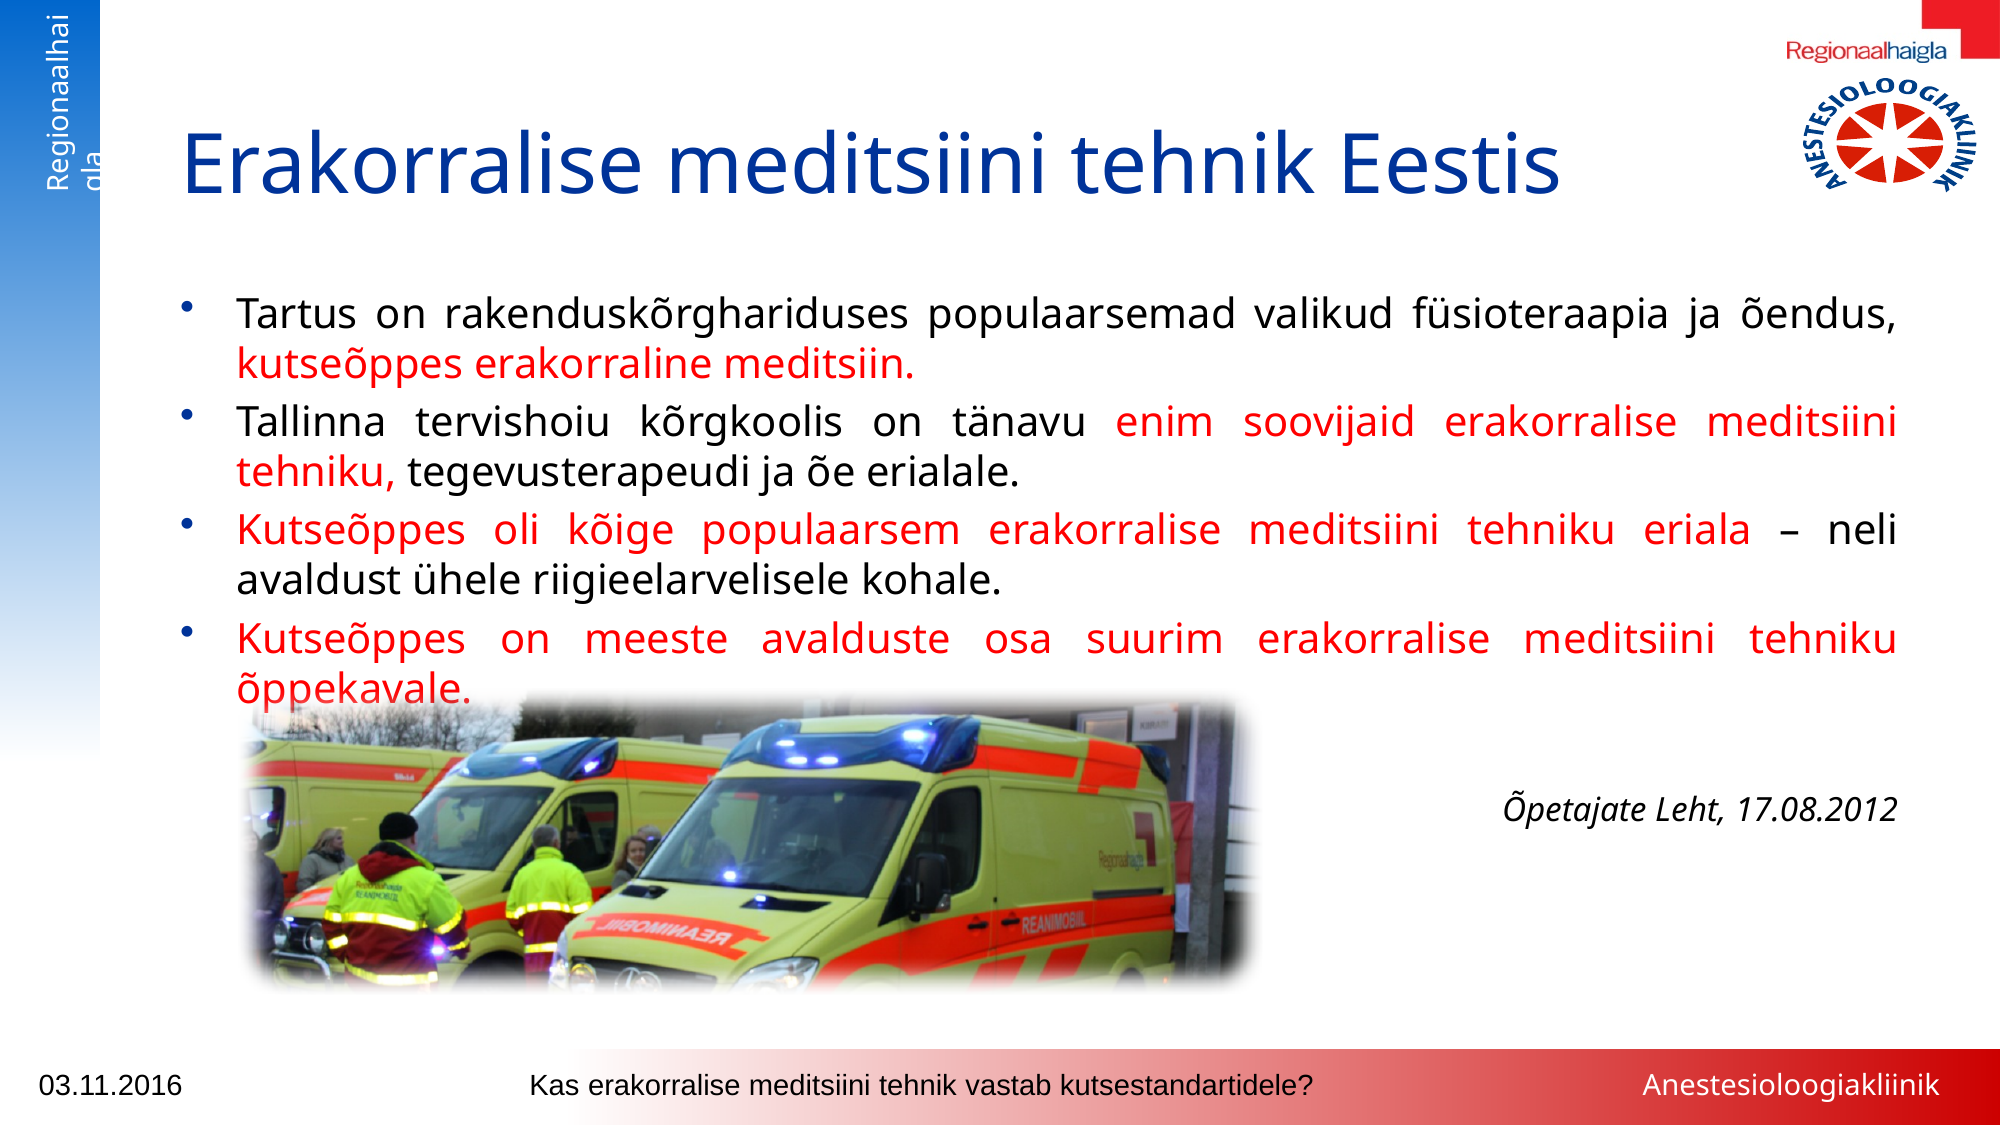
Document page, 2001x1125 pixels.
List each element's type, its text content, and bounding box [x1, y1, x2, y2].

footer Kas erakorralise meditsiini tehnik vastab kutsestandartidele? [511, 1058, 1333, 1125]
title Erakorralise meditsiini tehnik Eestis [165, 66, 1788, 254]
picture [237, 687, 1263, 995]
list Tartus on rakenduskõrghariduses populaarsemad valikud füsioteraapia ja õendus, kutseõppes erakorraline meditsiin. Tallinna tervishoiu kõrgkoolis on tänavu enim soovijaid erakorralise meditsiini tehniku, tegevus­terapeudi ja õe erialale. Kutseõppes oli kõige populaarsem erakorralise meditsiini tehniku eriala – neli avaldust ühele riigieelarvelisele kohale. Kutseõppes on meeste avalduste osa suurim erakorralise meditsiini tehniku õppekavale. Õpetajate Leht, 17.08.2012 [165, 278, 1914, 1005]
picture [1787, 0, 2000, 63]
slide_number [23, 1058, 491, 1125]
